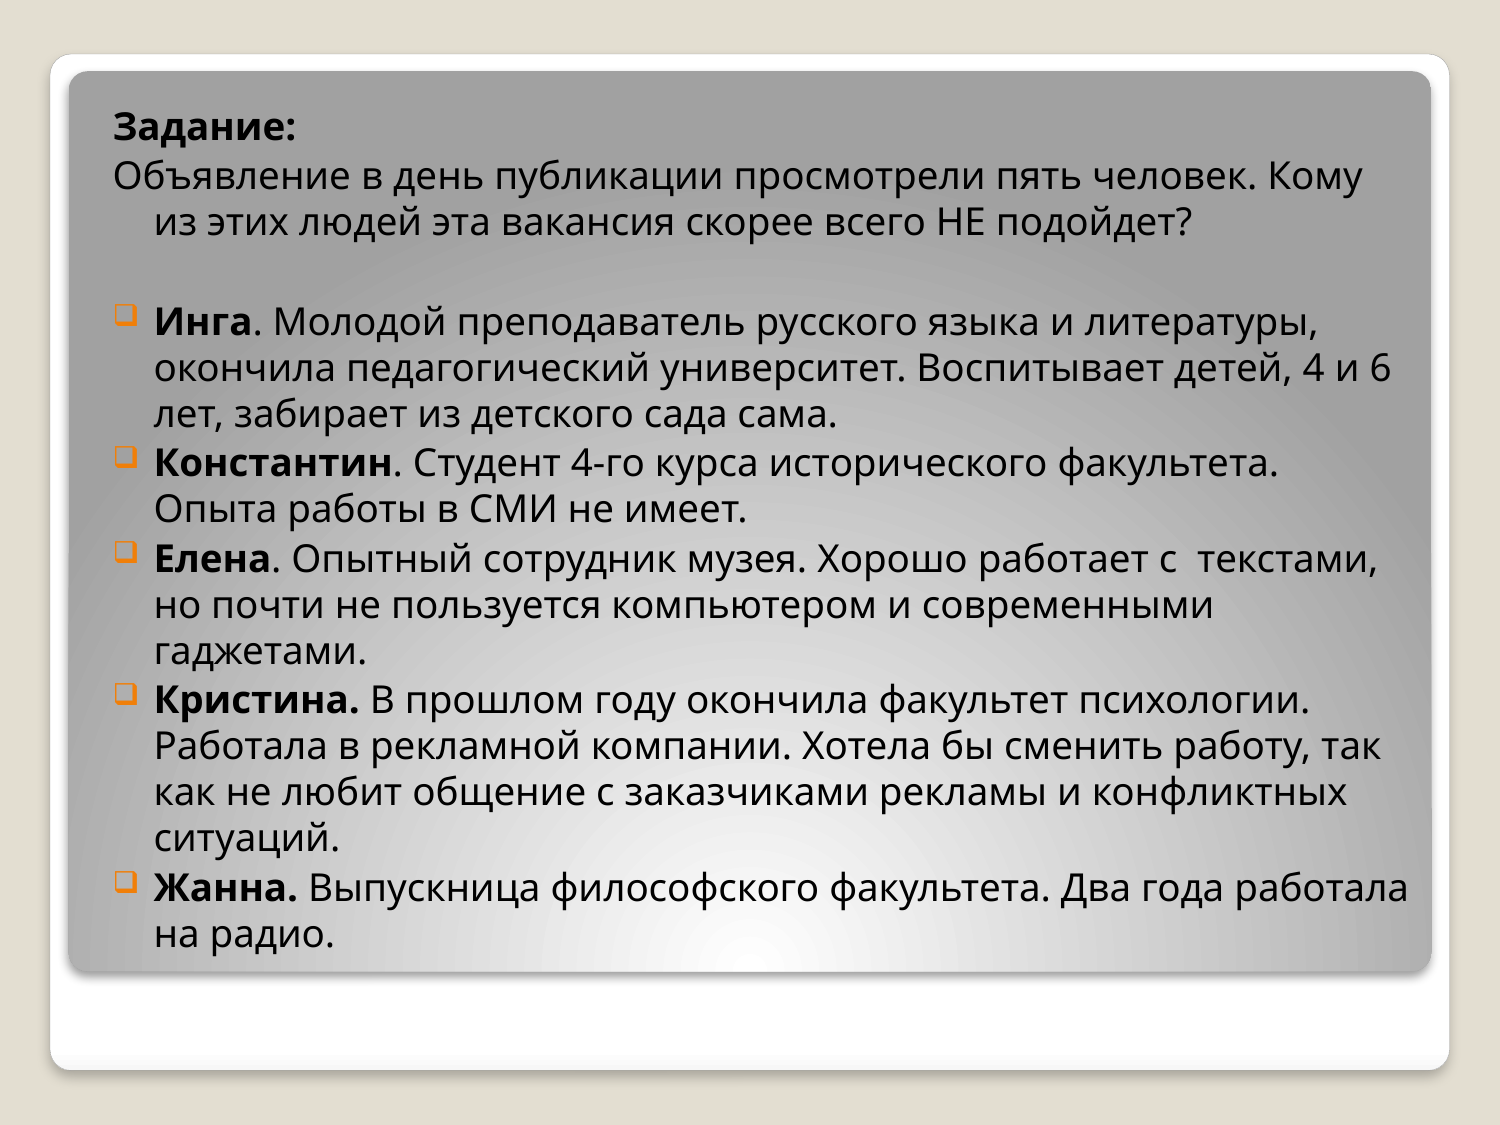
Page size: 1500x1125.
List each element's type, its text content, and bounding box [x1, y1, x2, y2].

list Задание: Объявление в день публикации просмотрели пять человек. Кому из этих людей эта вакансия скорее всего НЕ подойдет? Инга. Молодой преподаватель русского языка и литературы, окончила педагогический университет. Воспитывает детей, 4 и 6 лет, забирает из детского сада сама. Константин. Студент 4-го курса исторического факультета. Опыта работы в СМИ не имеет. Елена. Опытный сотрудник музея. Хорошо работает с текстами, но почти не пользуется компьютером и современными гаджетами. Кристина. В прошлом году окончила факультет психологии. Работала в рекламной компании. Хотела бы сменить работу, так как не любит общение с заказчиками рекламы и конфликтных ситуаций. Жанна. Выпускница философского факультета. Два года работала на радио. [82, 86, 1425, 965]
